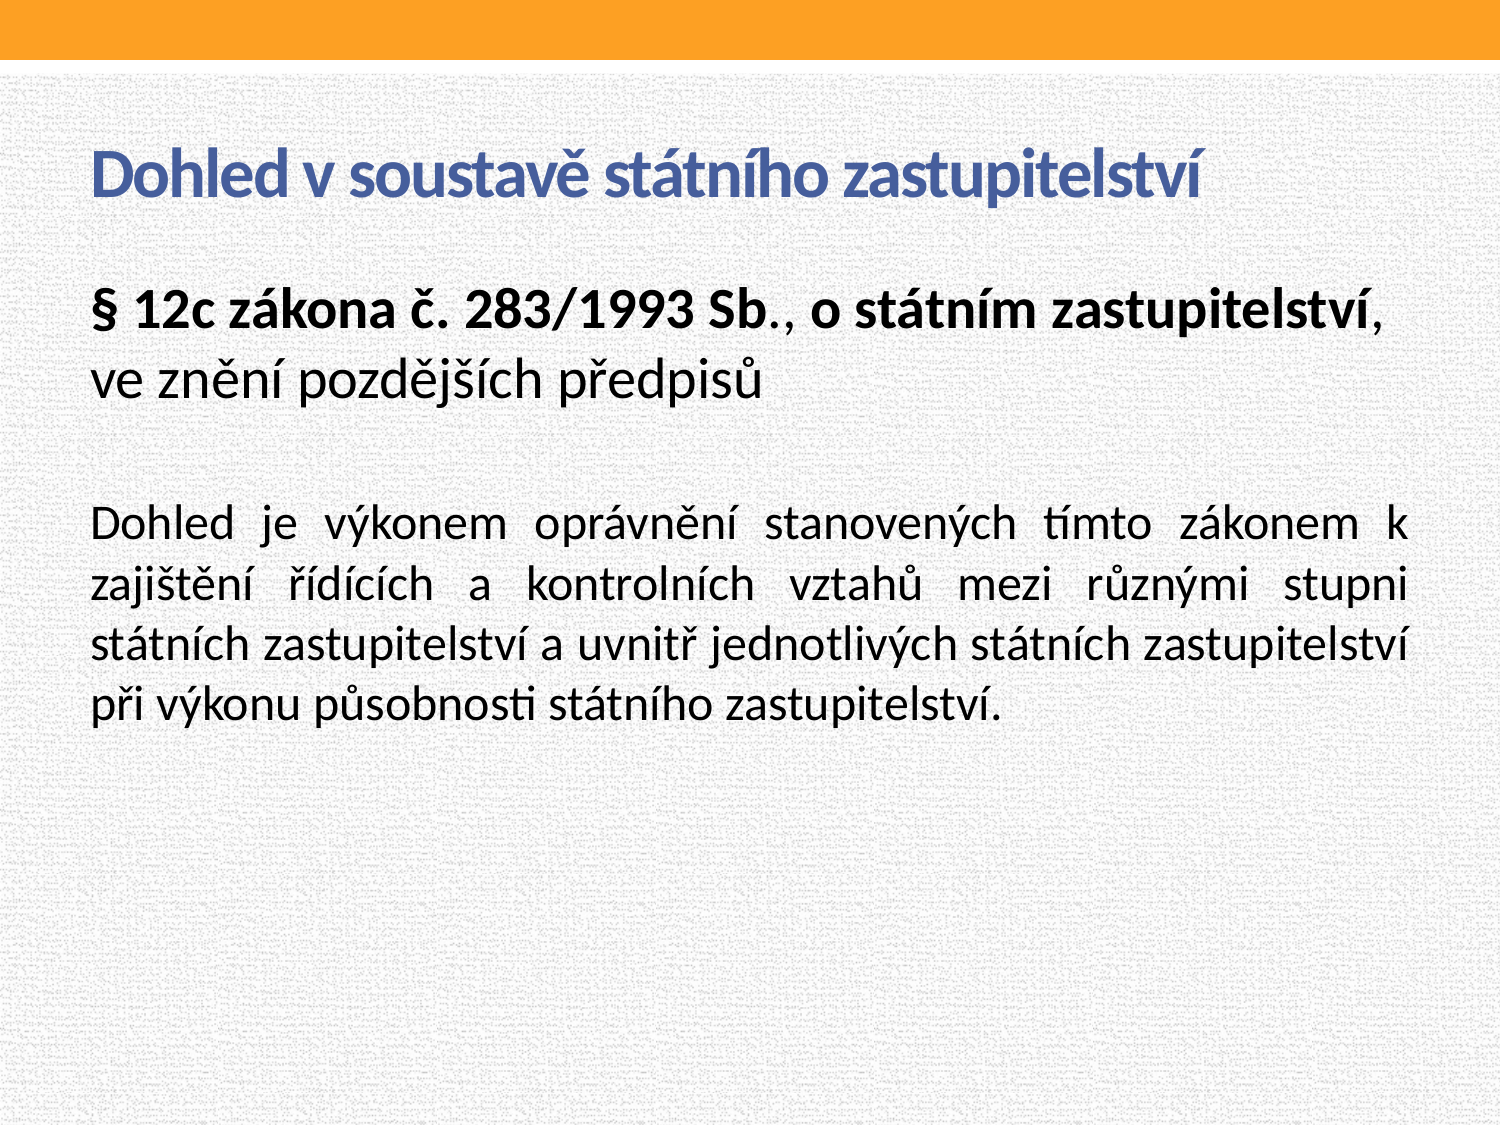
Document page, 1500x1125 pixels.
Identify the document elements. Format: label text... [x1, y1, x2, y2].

list § 12c zákona č. 283/1993 Sb., o státním zastupitelství, ve znění pozdějších předpisů Dohled je výkonem oprávnění stanovených tímto zákonem k zajištění řídících a kontrolních vztahů mezi různými stupni státních zastupitelství a uvnitř jednotlivých státních zastupitelství při výkonu působnosti státního zastupitelství. [75, 262, 1425, 1063]
title Dohled v soustavě státního zastupitelství [75, 87, 1425, 250]
